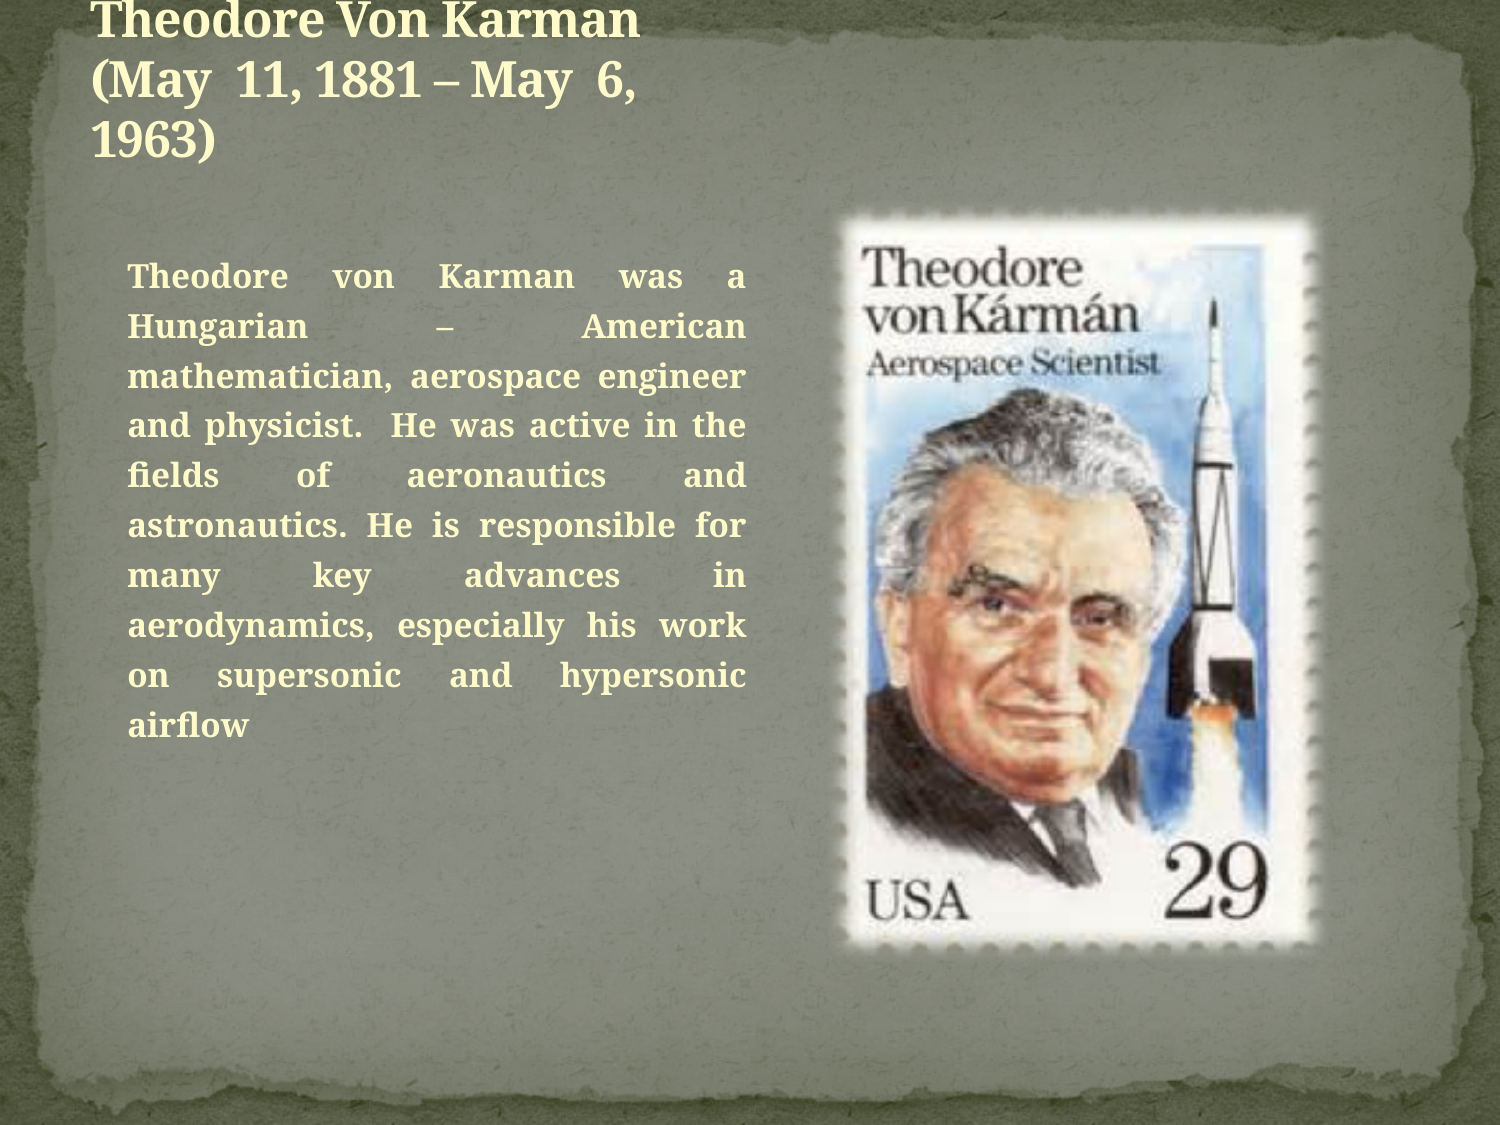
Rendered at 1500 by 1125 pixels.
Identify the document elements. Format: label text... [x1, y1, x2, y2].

title Theodore Von Karman (May 11, 1881 – May 6, 1963) [74, 44, 775, 236]
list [827, 202, 1330, 961]
list Theodore von Karman was a Hungarian – American mathematician, aerospace engineer and physicist. He was active in the fields of aeronautics and astronautics. He is responsible for many key advances in aerodynamics, especially his work on supersonic and hypersonic airflow [112, 237, 763, 913]
